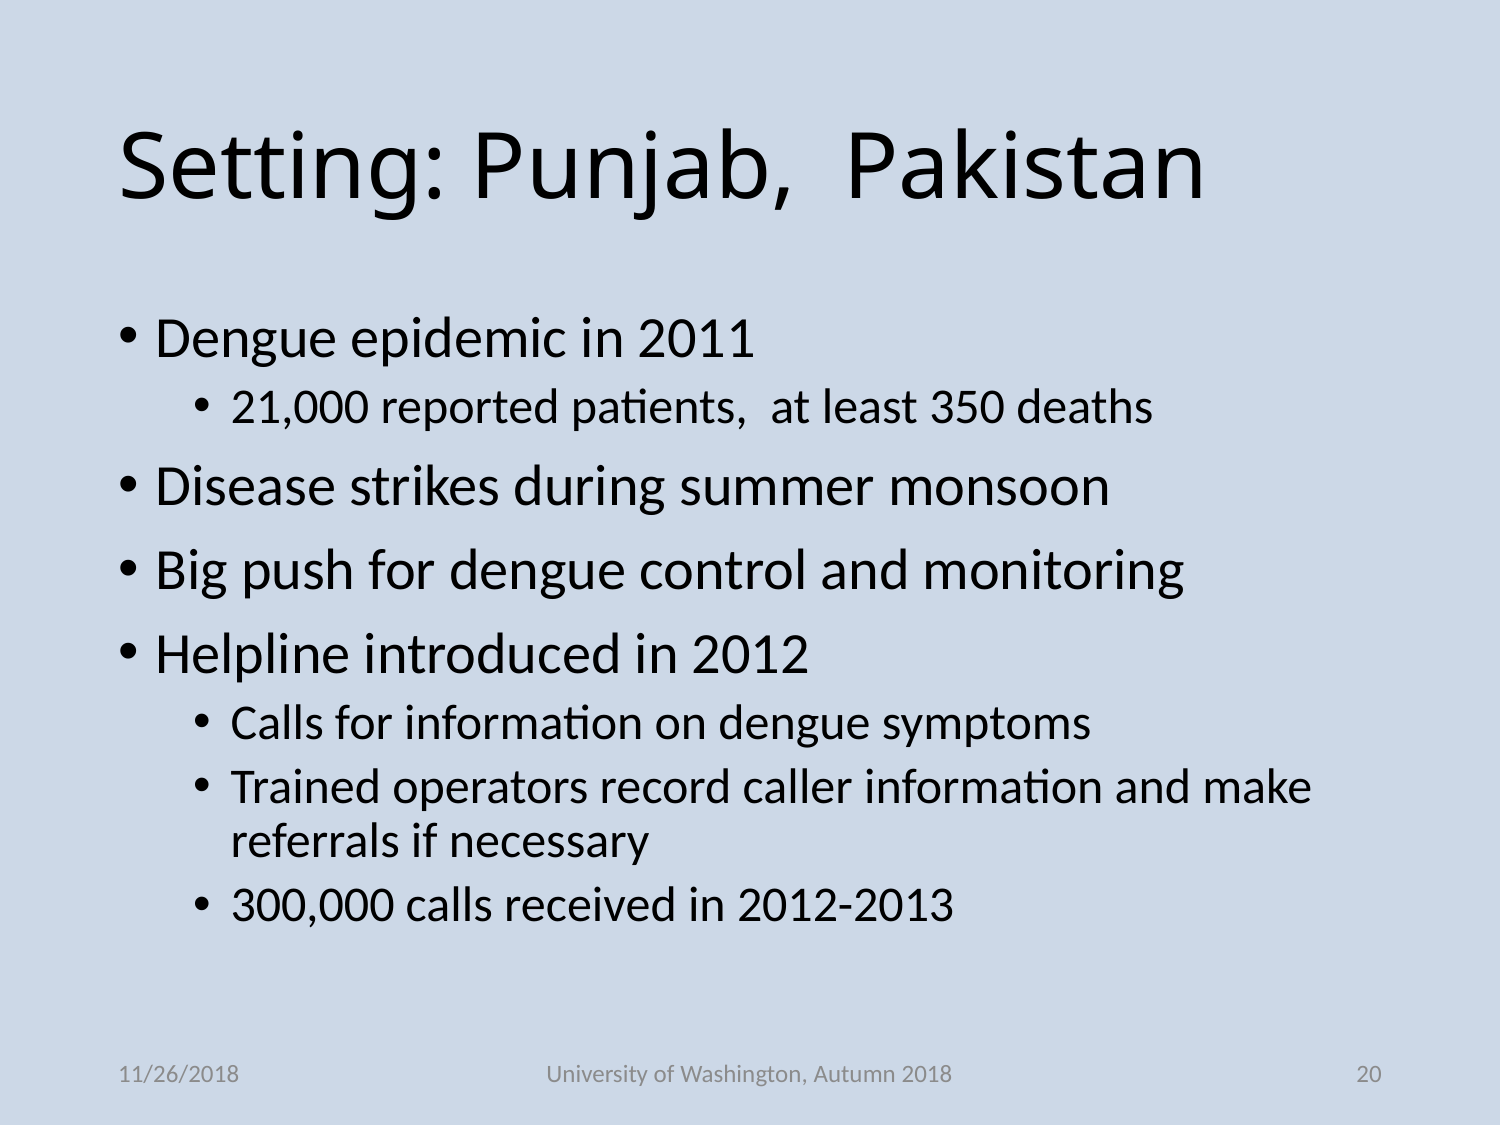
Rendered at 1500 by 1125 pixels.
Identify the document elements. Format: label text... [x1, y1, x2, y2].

footer University of Washington, Autumn 2018 [496, 1042, 1004, 1103]
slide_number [103, 1042, 441, 1103]
slide_number 20 [1059, 1042, 1397, 1103]
title Setting: Punjab, Pakistan [103, 59, 1397, 278]
list Dengue epidemic in 2011 21,000 reported patients, at least 350 deaths Disease strikes during summer monsoon Big push for dengue control and monitoring Helpline introduced in 2012 Calls for information on dengue symptoms Trained operators record caller information and make referrals if necessary 300,000 calls received in 2012-2013 [103, 299, 1397, 1014]
